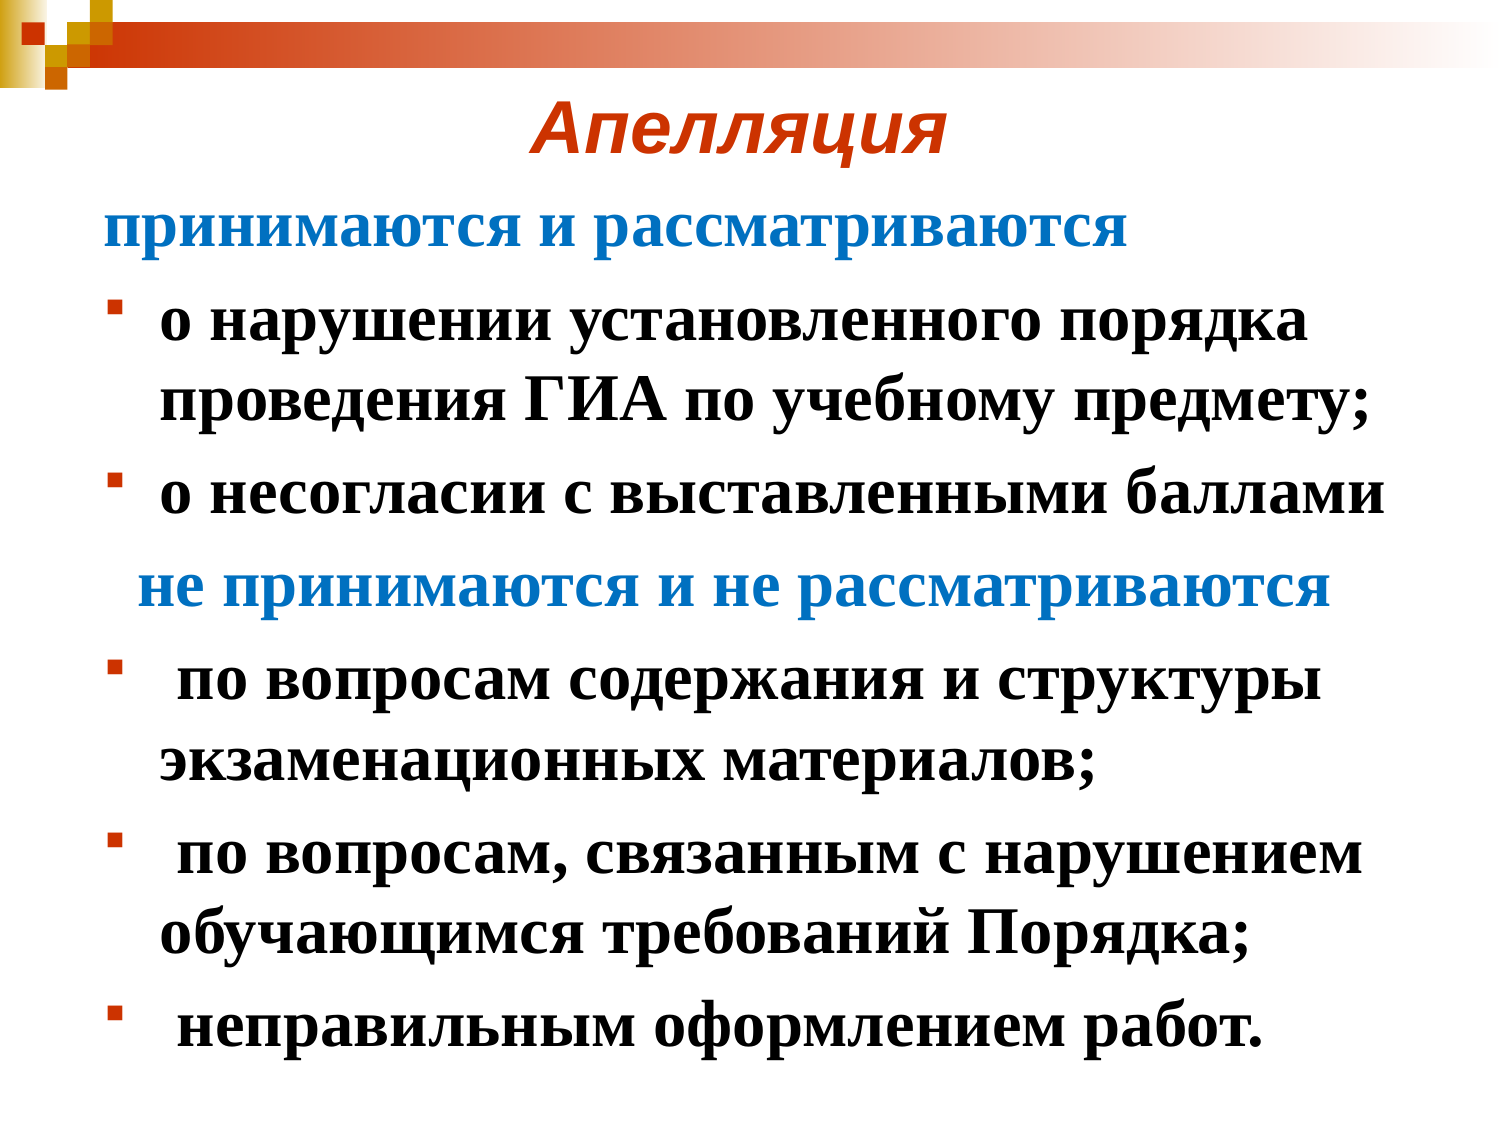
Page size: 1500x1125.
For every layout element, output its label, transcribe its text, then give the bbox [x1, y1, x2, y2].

list принимаются и рассматриваются о нарушении установленного порядка проведения ГИА по учебному предмету; о несогласии с выставленными баллами не принимаются и не рассматриваются по вопросам содержания и структуры экзаменационных материалов; по вопросам, связанным с нарушением обучающимся требований Порядка; неправильным оформлением работ. [88, 172, 1439, 799]
title Апелляция [74, 74, 1426, 173]
